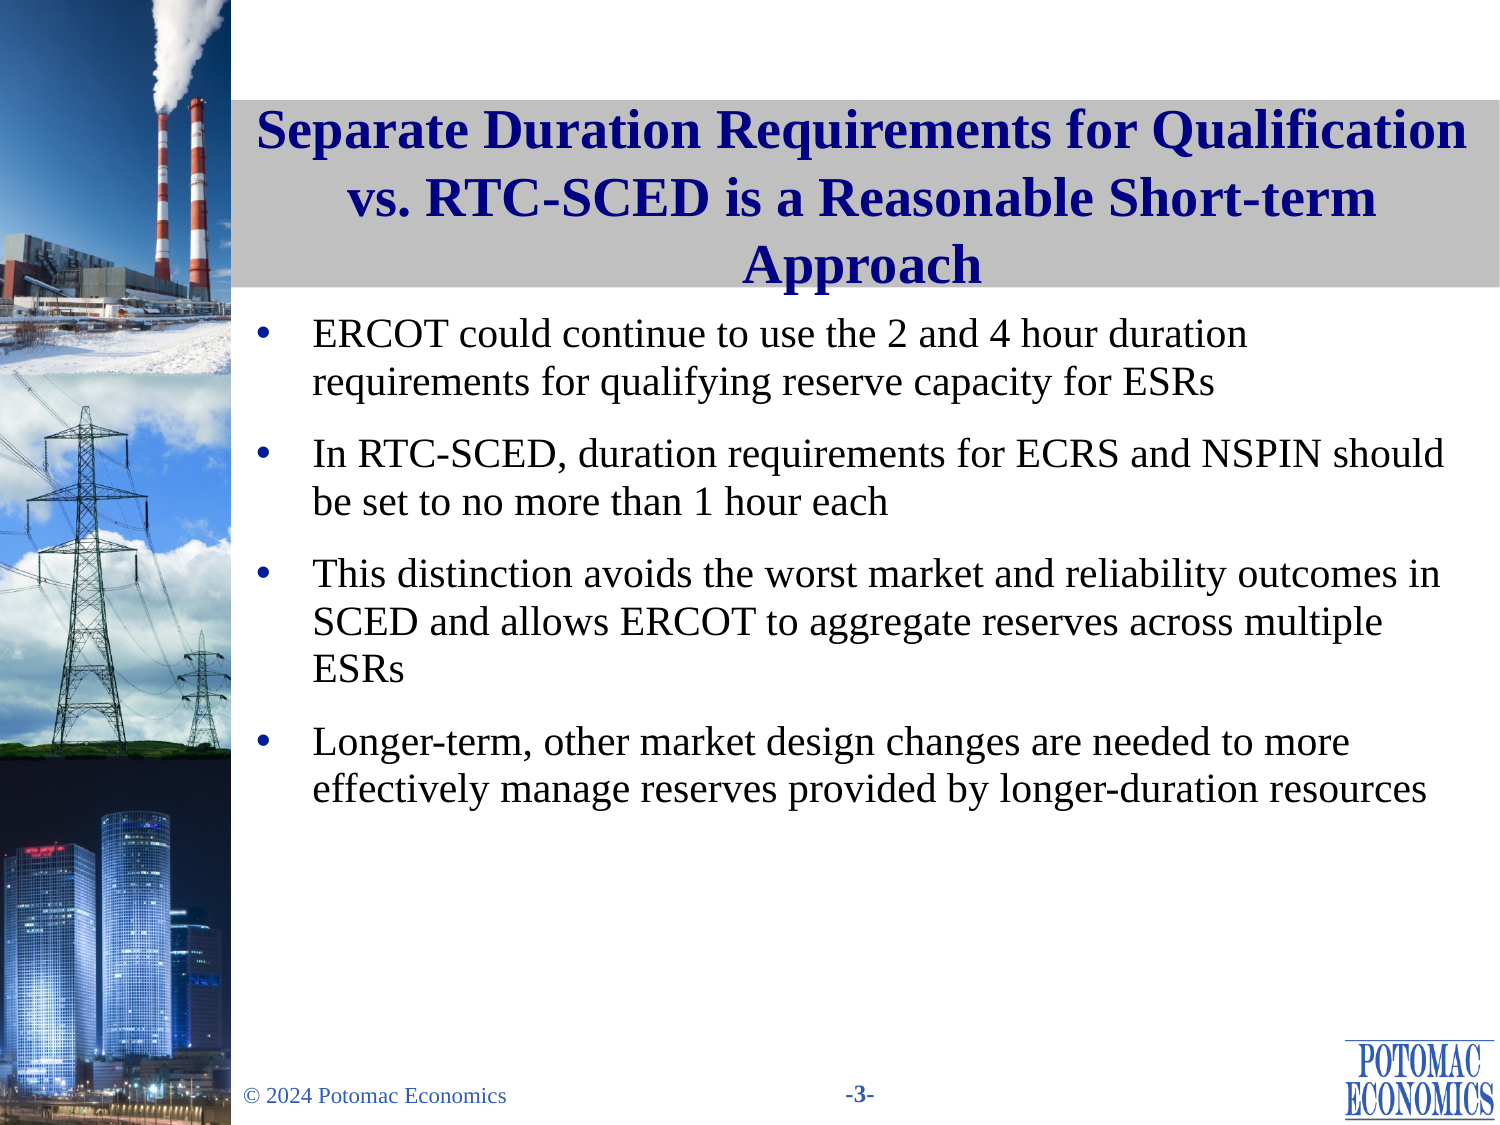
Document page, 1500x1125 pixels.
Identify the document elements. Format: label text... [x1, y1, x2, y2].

title Separate Duration Requirements for Qualification vs. RTC-SCED is a Reasonable Short-term Approach [224, 99, 1500, 288]
picture [0, 0, 231, 1125]
picture [1344, 1039, 1496, 1122]
list ERCOT could continue to use the 2 and 4 hour duration requirements for qualifying reserve capacity for ESRs In RTC-SCED, duration requirements for ECRS and NSPIN should be set to no more than 1 hour each This distinction avoids the worst market and reliability outcomes in SCED and allows ERCOT to aggregate reserves across multiple ESRs Longer-term, other market design changes are needed to more effectively manage reserves provided by longer-duration resources [240, 302, 1490, 1053]
